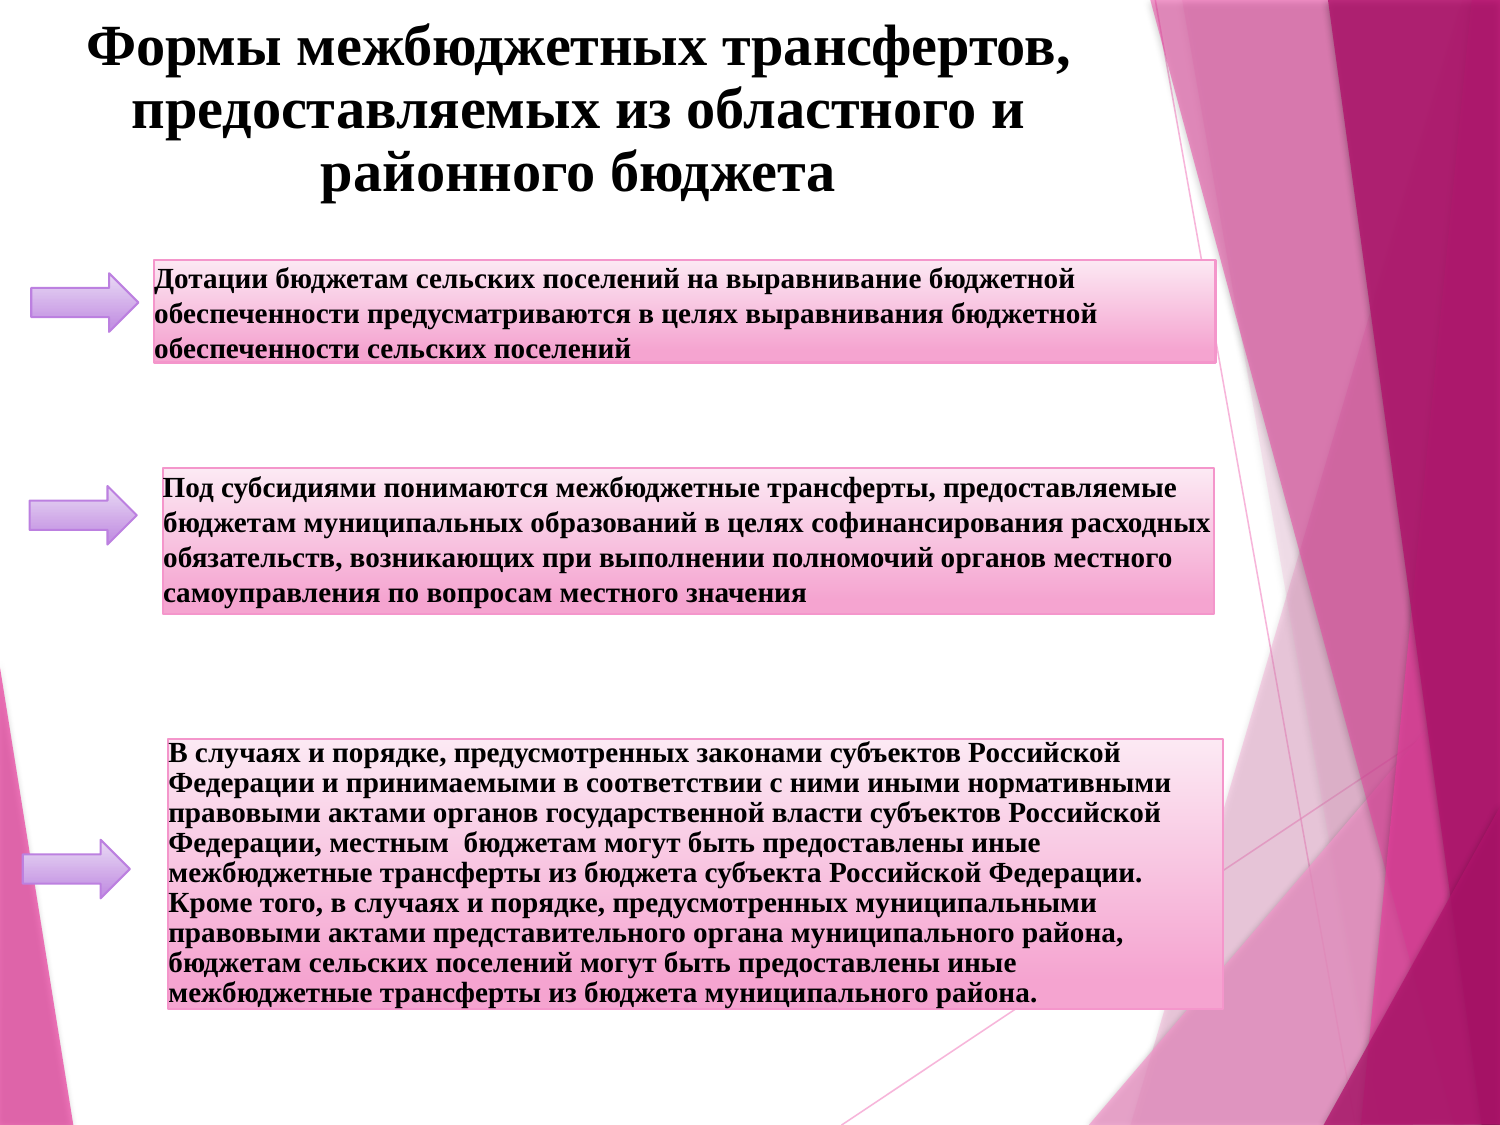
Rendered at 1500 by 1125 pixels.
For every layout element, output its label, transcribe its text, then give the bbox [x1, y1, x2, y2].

text_box Формы межбюджетных трансфертов, предоставляемых из областного и районного бюджета [0, 15, 1158, 97]
text_box Под субсидиями понимаются межбюджетные трансферты, предоставляемые бюджетам муниципальных образований в целях софинансирования расходных обязательств, возникающих при выполнении полномочий органов местного самоуправления по вопросам местного значения [162, 467, 1215, 615]
text_box [21, 838, 131, 900]
text_box Дотации бюджетам сельских поселений на выравнивание бюджетной обеспеченности предусматриваются в целях выравнивания бюджетной обеспеченности сельских поселений [153, 259, 1217, 364]
text_box [28, 485, 138, 546]
text_box [30, 272, 140, 333]
text_box В случаях и порядке, предусмотренных законами субъектов Российской Федерации и принимаемыми в соответствии с ними иными нормативными правовыми актами органов государственной власти субъектов Российской Федерации, местным бюджетам могут быть предоставлены иные межбюджетные трансферты из бюджета субъекта Российской Федерации. Кроме того, в случаях и порядке, предусмотренных муниципальными правовыми актами представительного органа муниципального района, бюджетам сельских поселений могут быть предоставлены иные межбюджетные трансферты из бюджета муниципального района. [167, 738, 1224, 1010]
